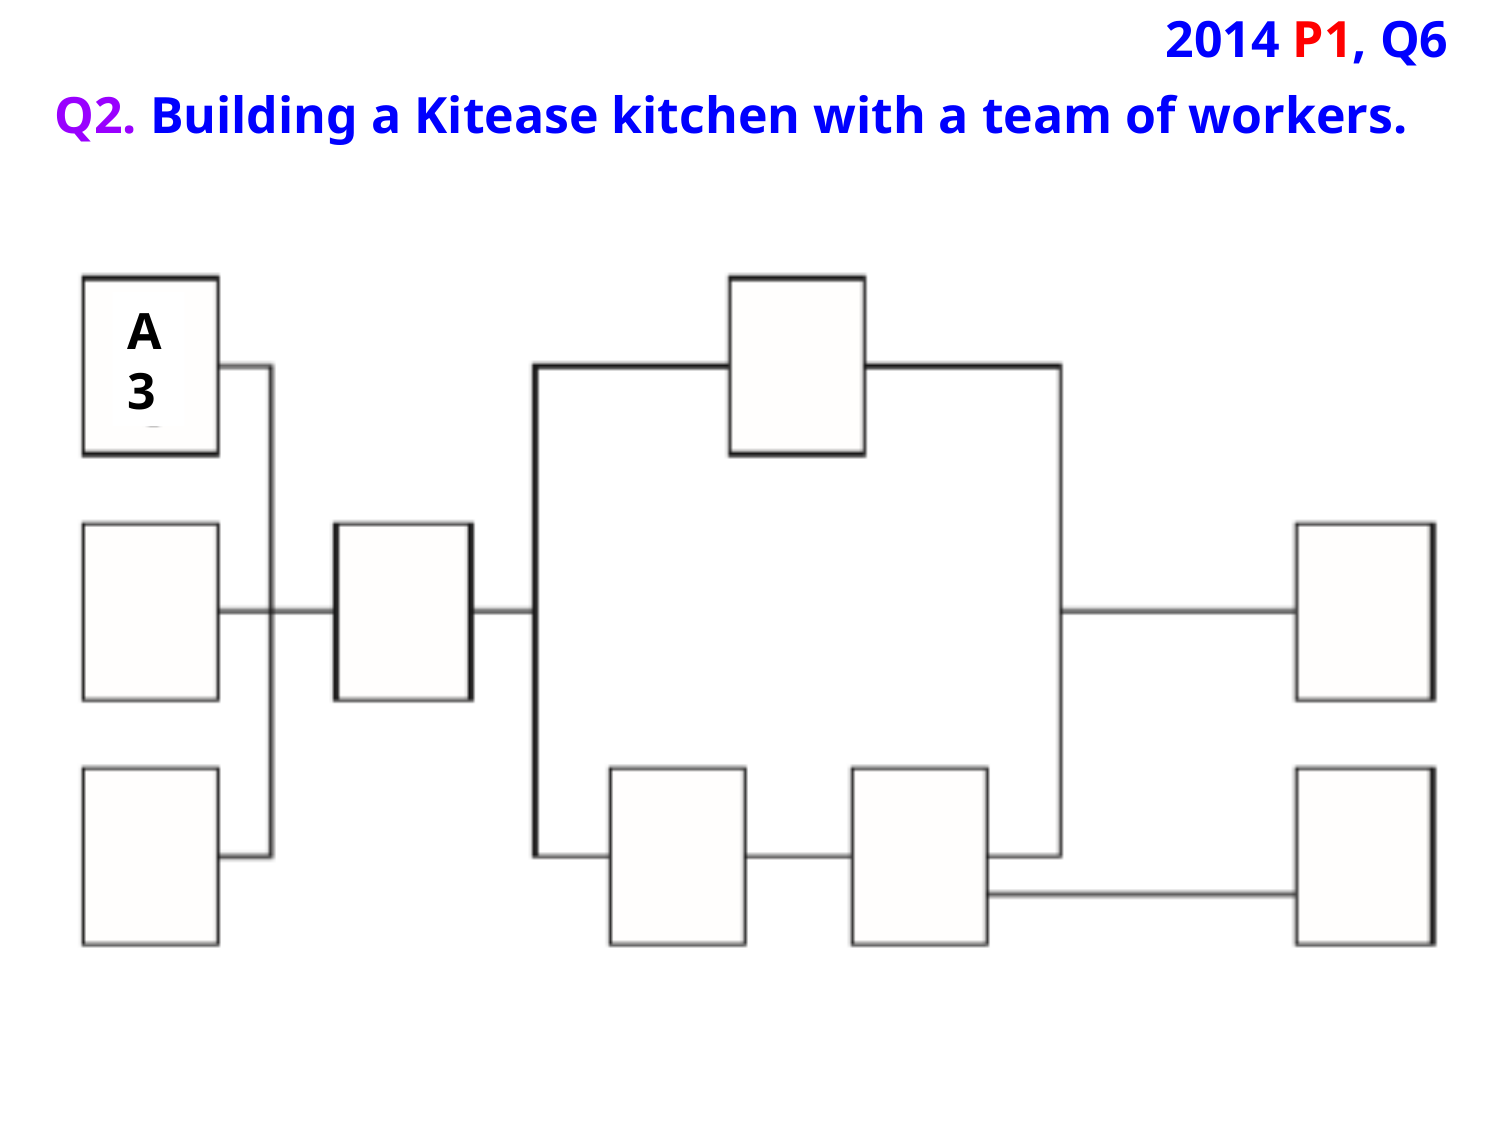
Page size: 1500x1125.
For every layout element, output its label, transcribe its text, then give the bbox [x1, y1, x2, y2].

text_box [31, 75, 1448, 962]
text_box 2014 P1, Q6 [1151, 0, 1464, 75]
